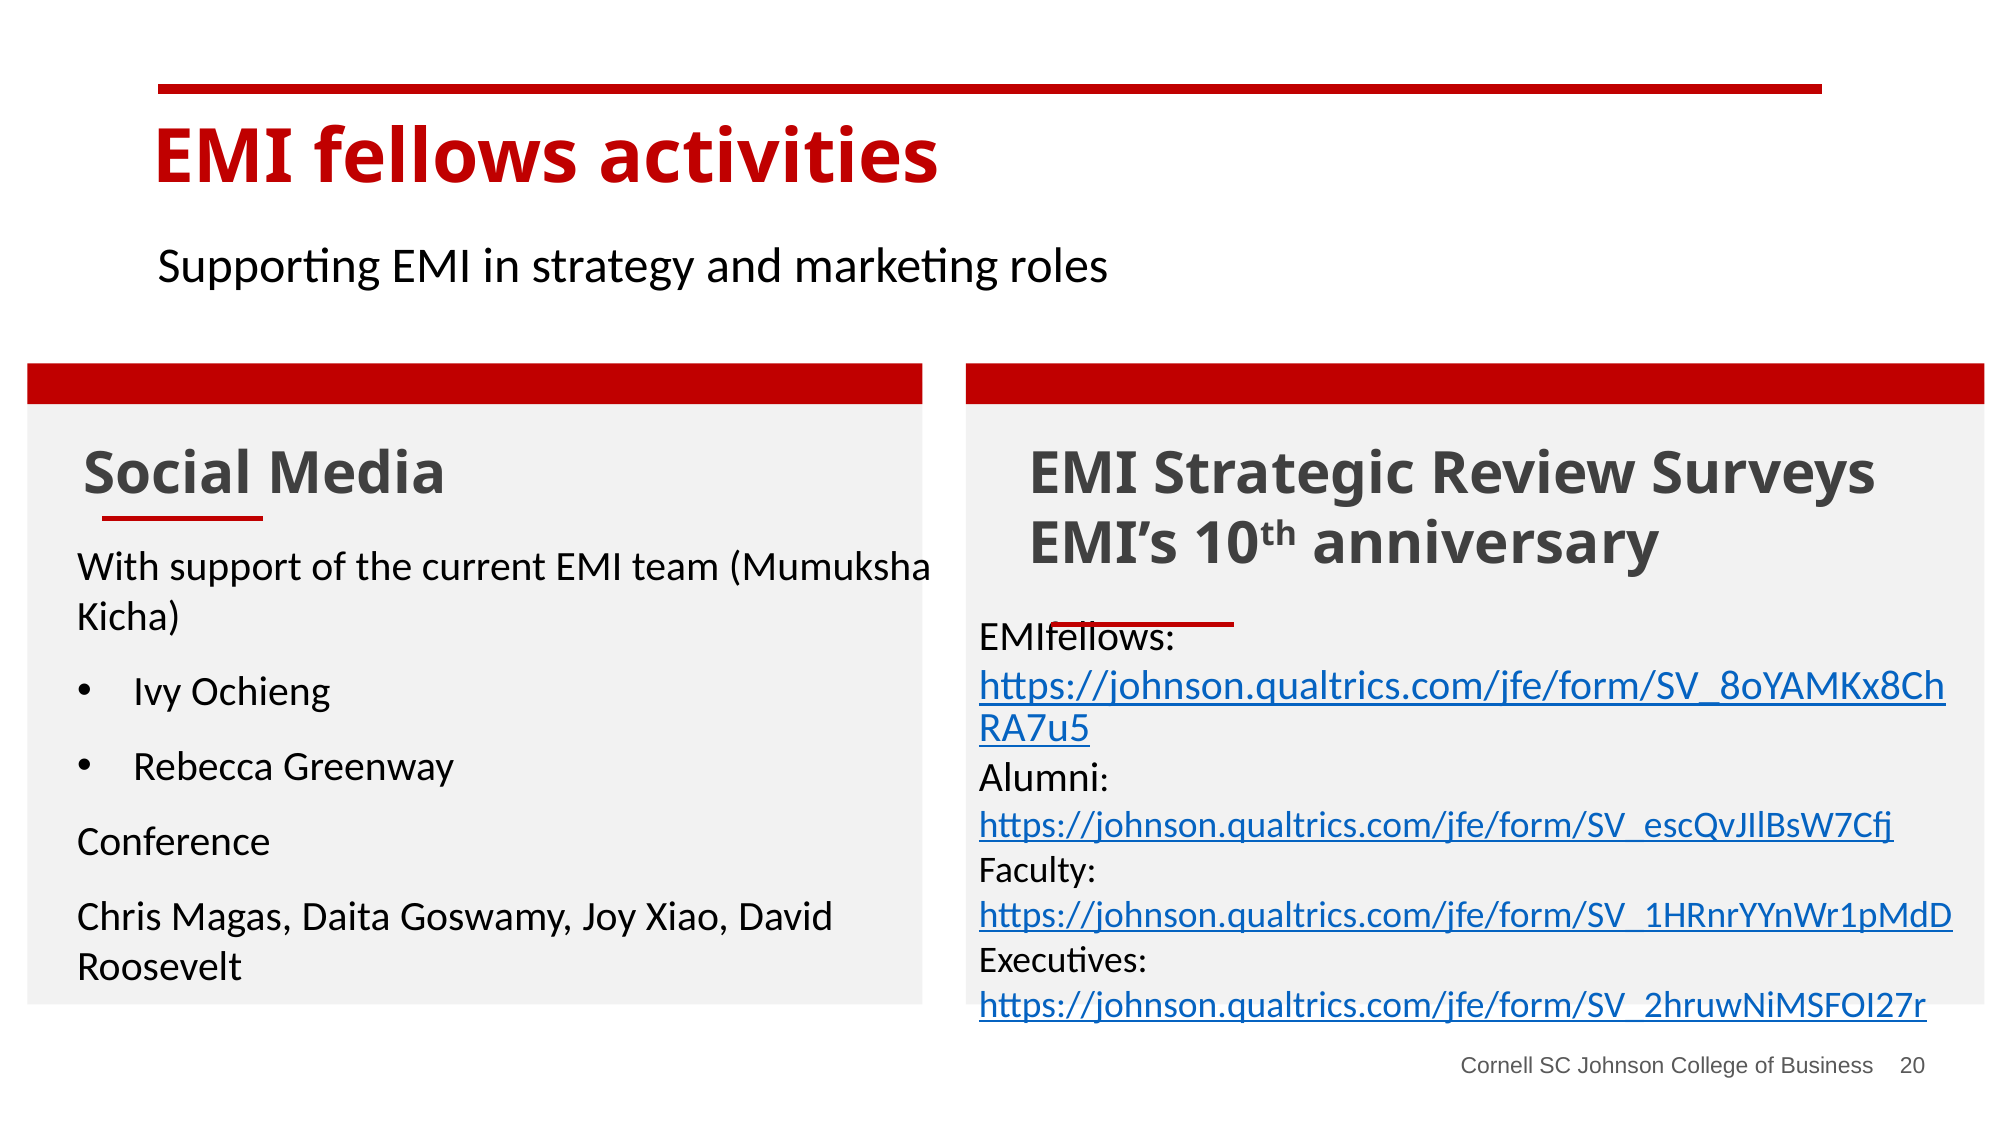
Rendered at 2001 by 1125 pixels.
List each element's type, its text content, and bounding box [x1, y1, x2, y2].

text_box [27, 363, 958, 1077]
text_box EMI fellows activities [137, 110, 1985, 312]
text_box Cornell SC Johnson College of Business 20 [662, 1043, 1941, 1104]
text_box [964, 363, 2000, 1091]
